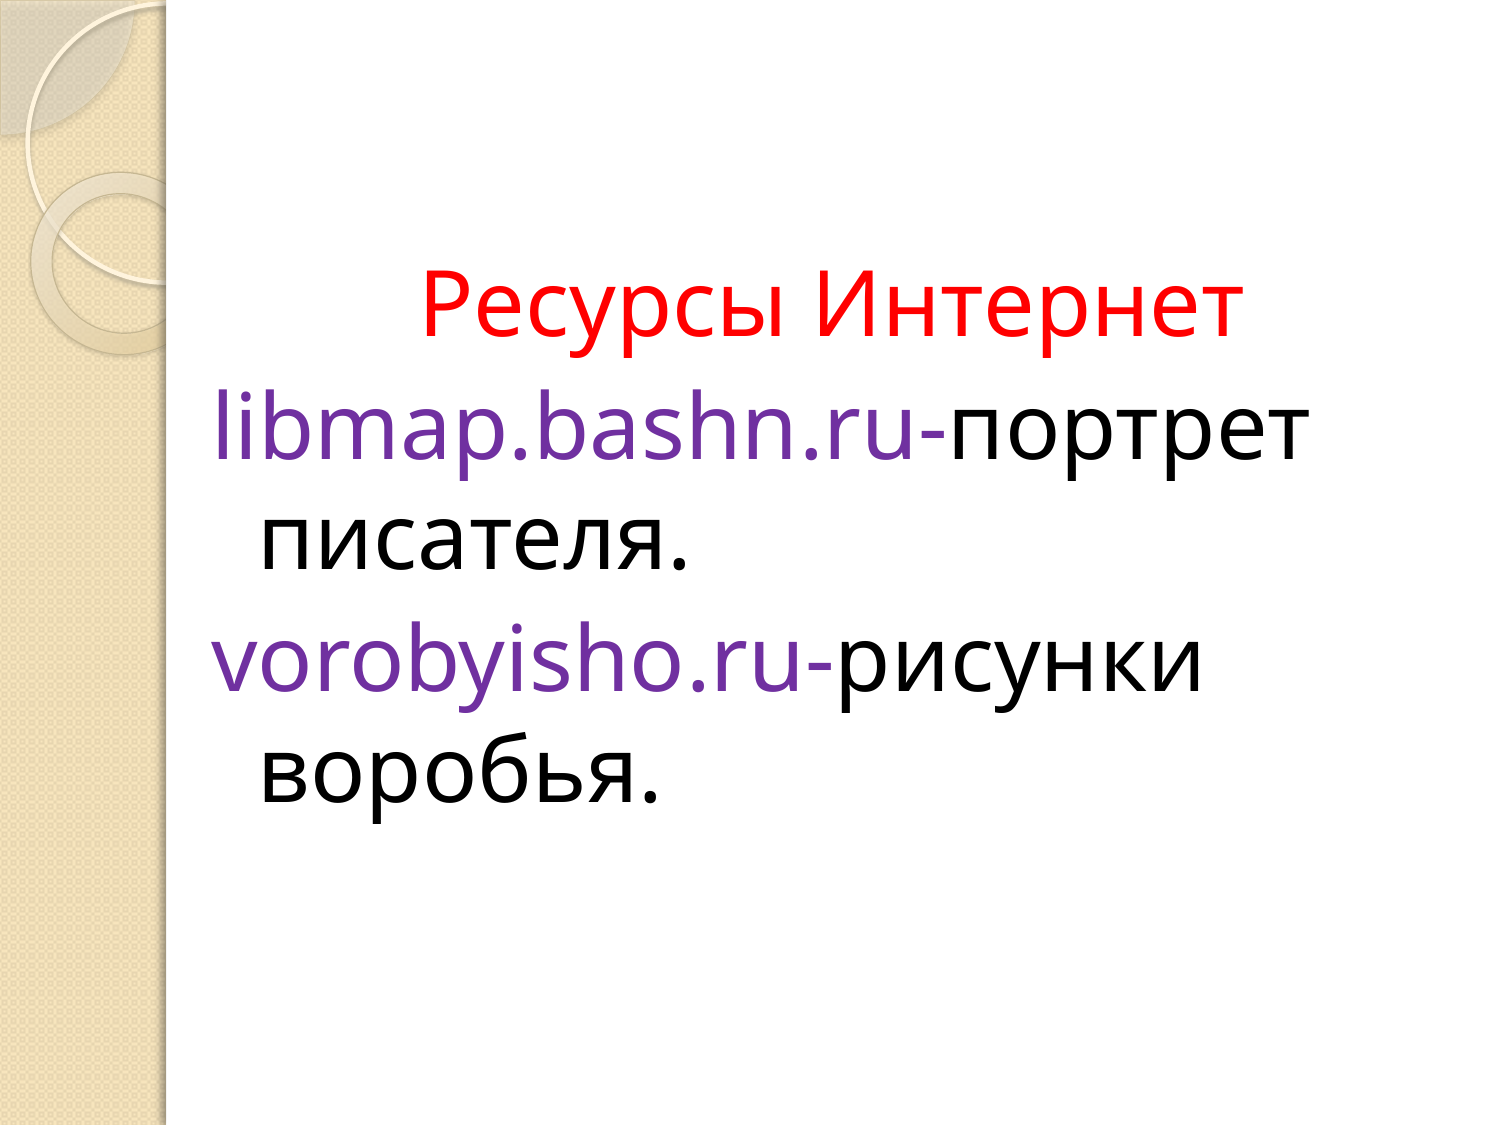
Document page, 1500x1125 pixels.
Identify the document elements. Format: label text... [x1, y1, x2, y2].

list Ресурсы Интернет libmap.bashn.ru-портрет писателя. vorobyisho.ru-рисунки воробья. [183, 237, 1466, 1025]
